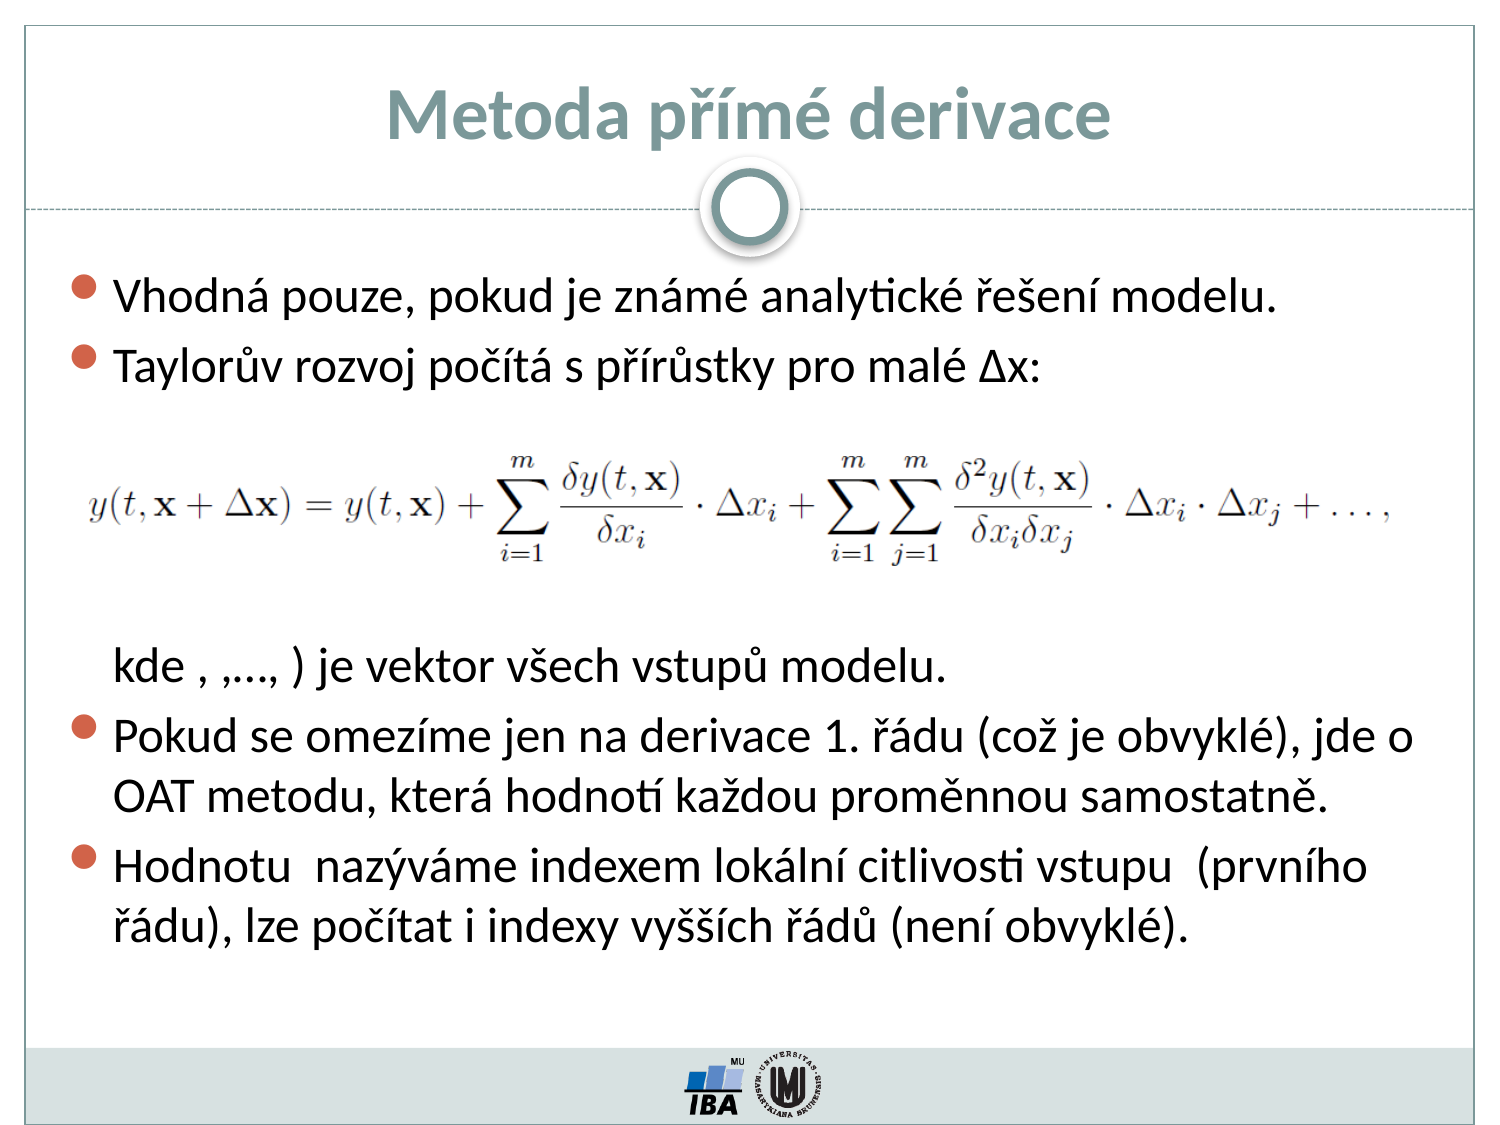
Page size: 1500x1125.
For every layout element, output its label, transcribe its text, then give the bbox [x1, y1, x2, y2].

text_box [88, 455, 1389, 567]
picture [684, 1058, 744, 1115]
text_box Metoda přímé derivace [49, 37, 1450, 162]
picture [755, 1051, 821, 1118]
